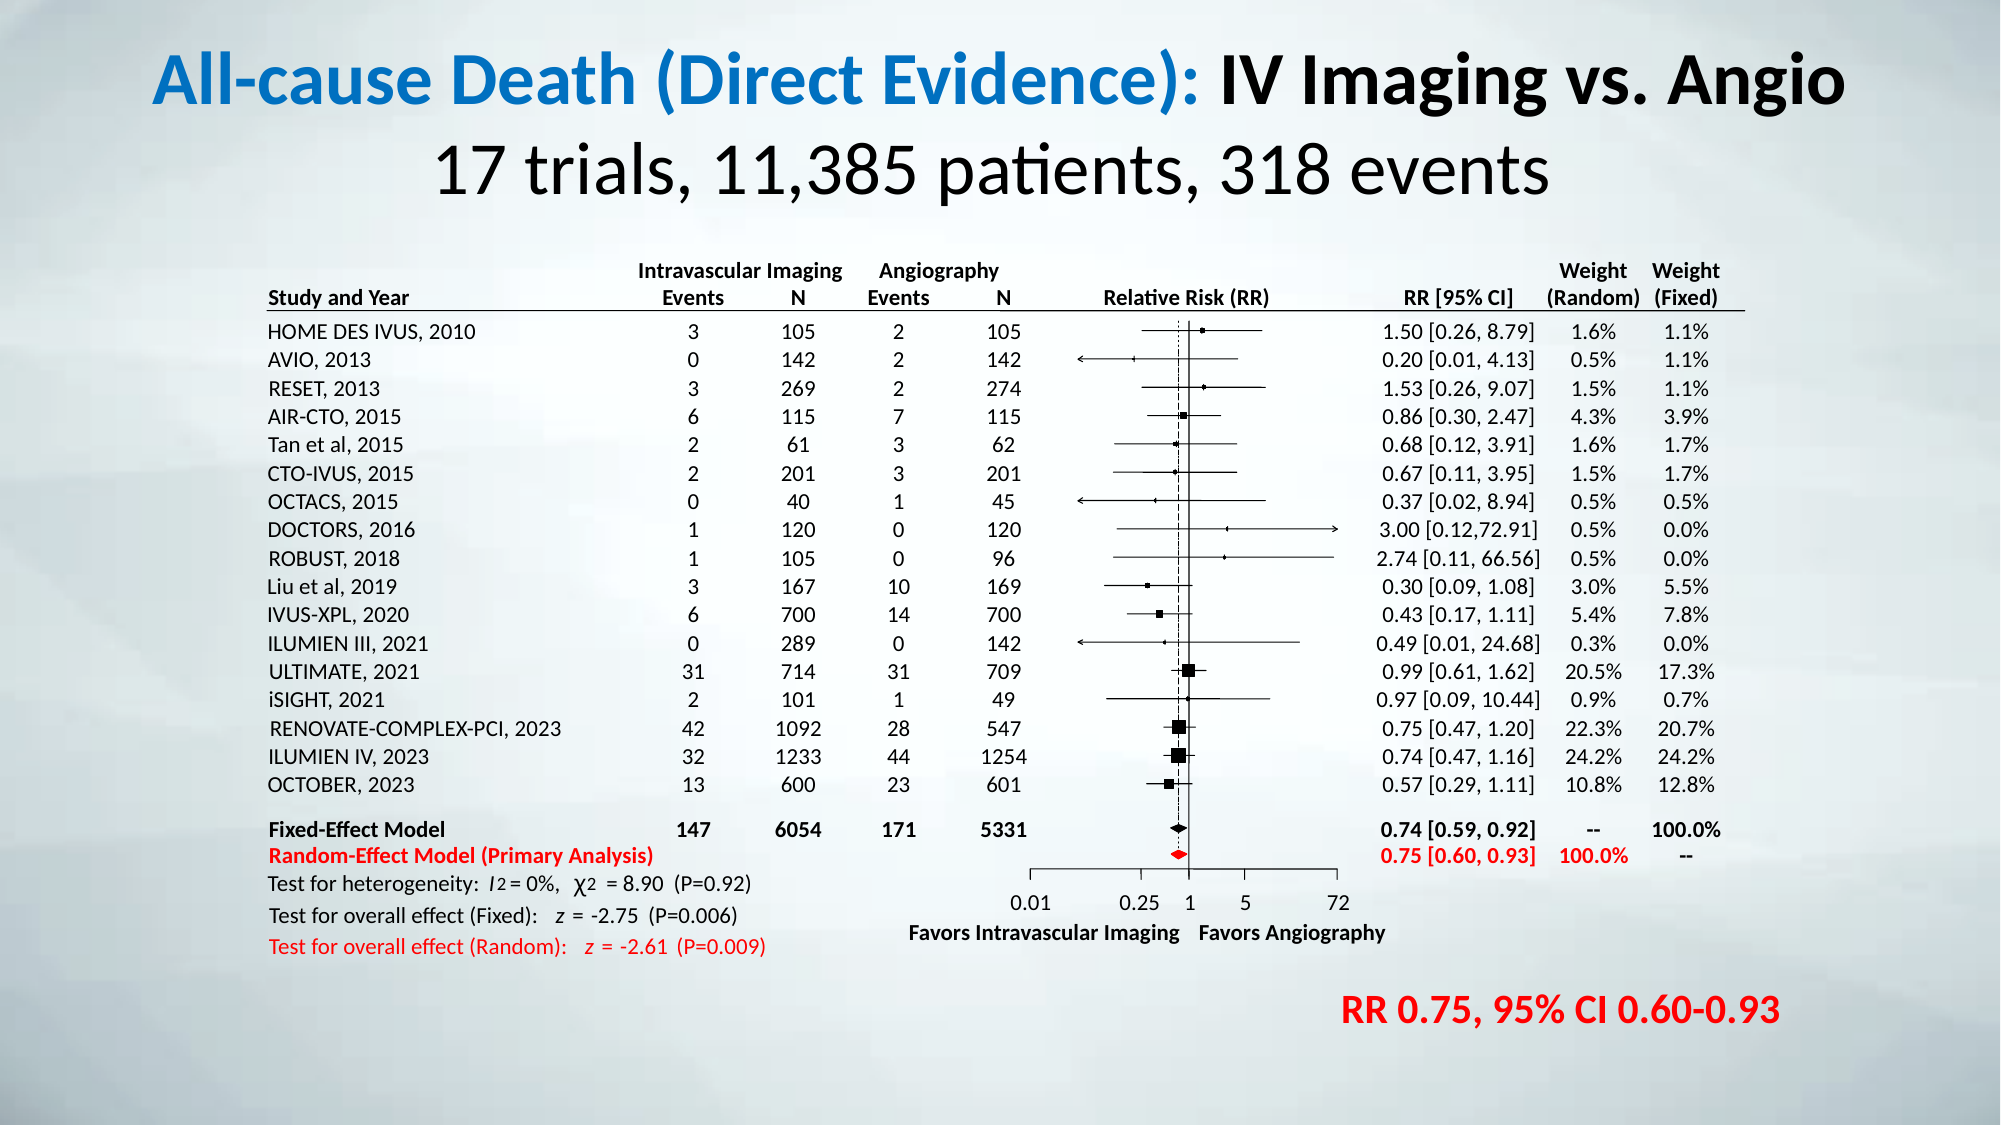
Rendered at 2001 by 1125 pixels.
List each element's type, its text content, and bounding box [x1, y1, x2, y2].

text_box 5 [1239, 887, 1252, 916]
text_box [266, 599, 1710, 628]
title All-cause Death (Direct Evidence): IV Imaging vs. Angio 17 trials, 11,385 patients, 318 events [0, 34, 2000, 205]
text_box Relative Risk (RR) [1103, 282, 1276, 310]
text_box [266, 814, 1722, 843]
text_box Events [662, 284, 725, 310]
text_box (Random) [1546, 282, 1641, 310]
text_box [266, 429, 1710, 458]
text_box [266, 684, 1710, 713]
text_box Favors Angiography [1198, 917, 1387, 946]
text_box Weight [1559, 256, 1629, 284]
text_box N [790, 282, 806, 310]
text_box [266, 401, 1710, 429]
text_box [266, 345, 1710, 373]
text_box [266, 458, 1710, 486]
text_box (Fixed) [1654, 284, 1719, 310]
picture [0, 0, 2001, 1125]
text_box RR 0.75, 95% CI 0.60-0.93 [1326, 974, 1796, 1039]
text_box Favors Intravascular Imaging [908, 917, 1181, 946]
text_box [266, 741, 1716, 769]
text_box 1 [1184, 887, 1196, 916]
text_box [266, 769, 1716, 798]
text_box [266, 373, 1710, 401]
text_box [266, 486, 1710, 514]
text_box Study and Year [268, 282, 411, 310]
text_box Weight [1652, 256, 1721, 284]
text_box 0.01 [1010, 887, 1052, 916]
text_box Intravascular Imaging [638, 256, 843, 284]
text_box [265, 868, 767, 960]
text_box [266, 514, 1710, 543]
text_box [266, 543, 1710, 571]
text_box N [996, 282, 1012, 310]
text_box 0.25 [1119, 887, 1161, 916]
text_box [266, 316, 1710, 345]
text_box Angiography [879, 256, 1000, 284]
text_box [266, 656, 1716, 685]
text_box RR [95% CI] [1403, 282, 1515, 310]
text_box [266, 840, 1694, 869]
text_box Events [867, 282, 931, 310]
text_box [266, 713, 1716, 741]
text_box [266, 628, 1710, 656]
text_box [266, 571, 1710, 599]
text_box 72 [1326, 887, 1351, 916]
